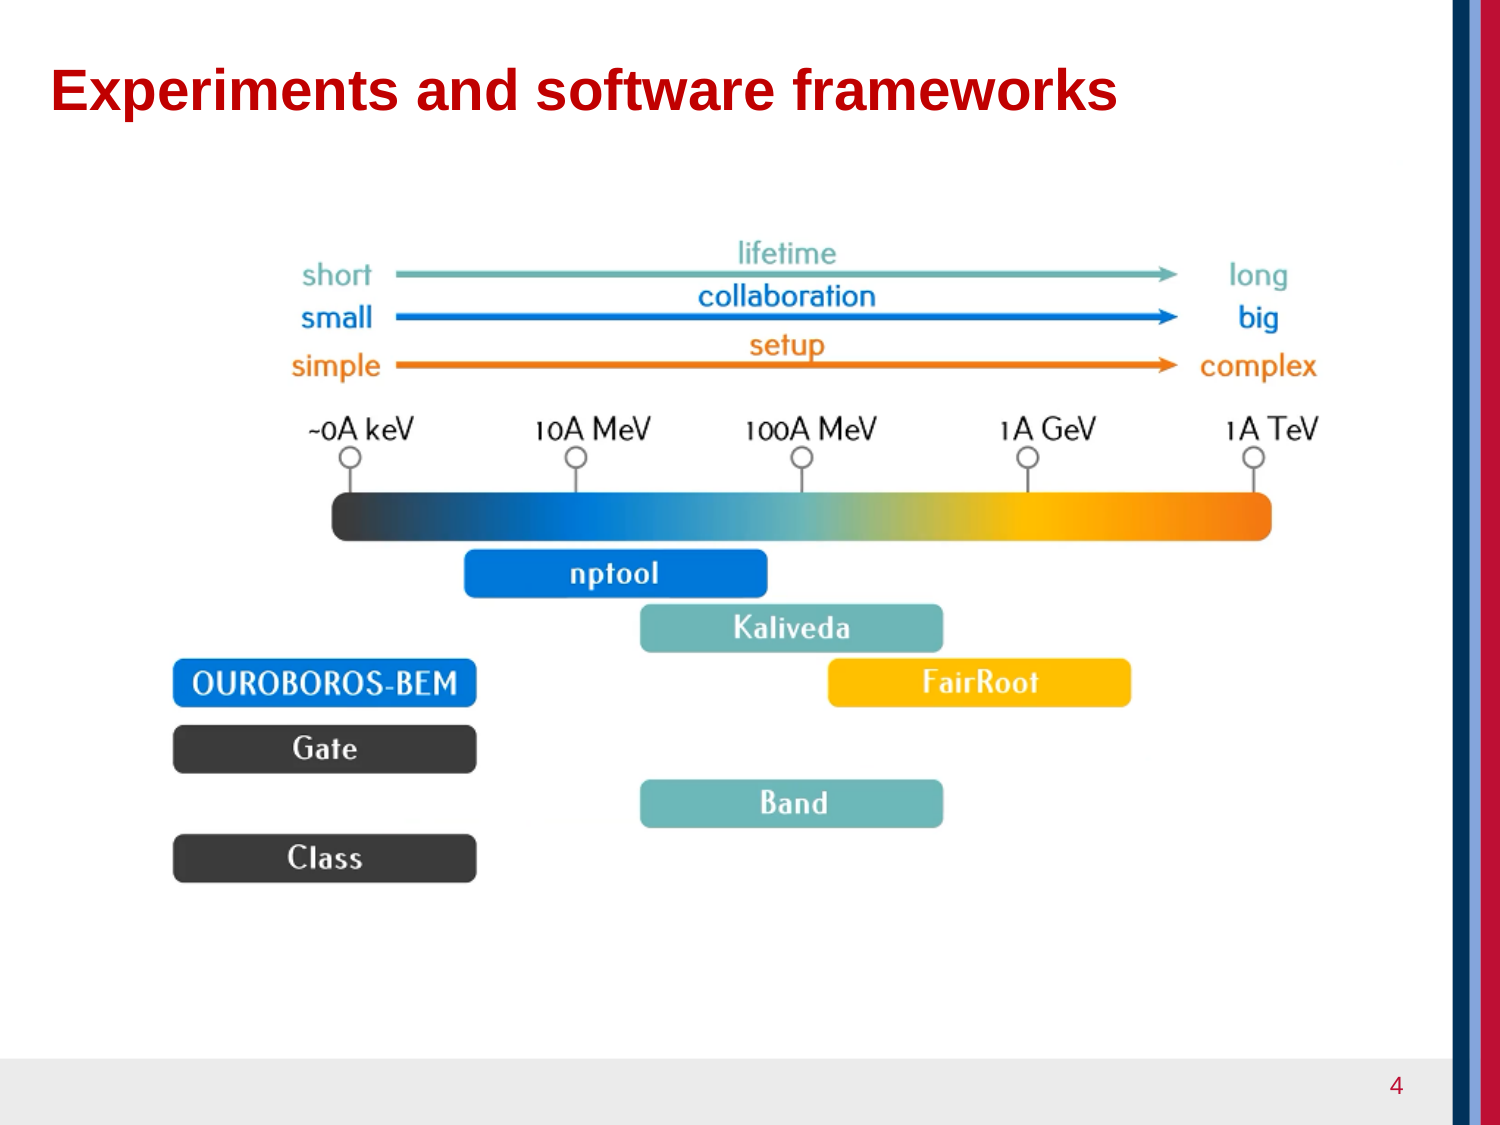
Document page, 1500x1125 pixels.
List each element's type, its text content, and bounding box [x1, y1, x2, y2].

title Experiments and software frameworks [35, 44, 1400, 197]
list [54, 160, 1420, 896]
slide_number 4 [1068, 1054, 1419, 1115]
